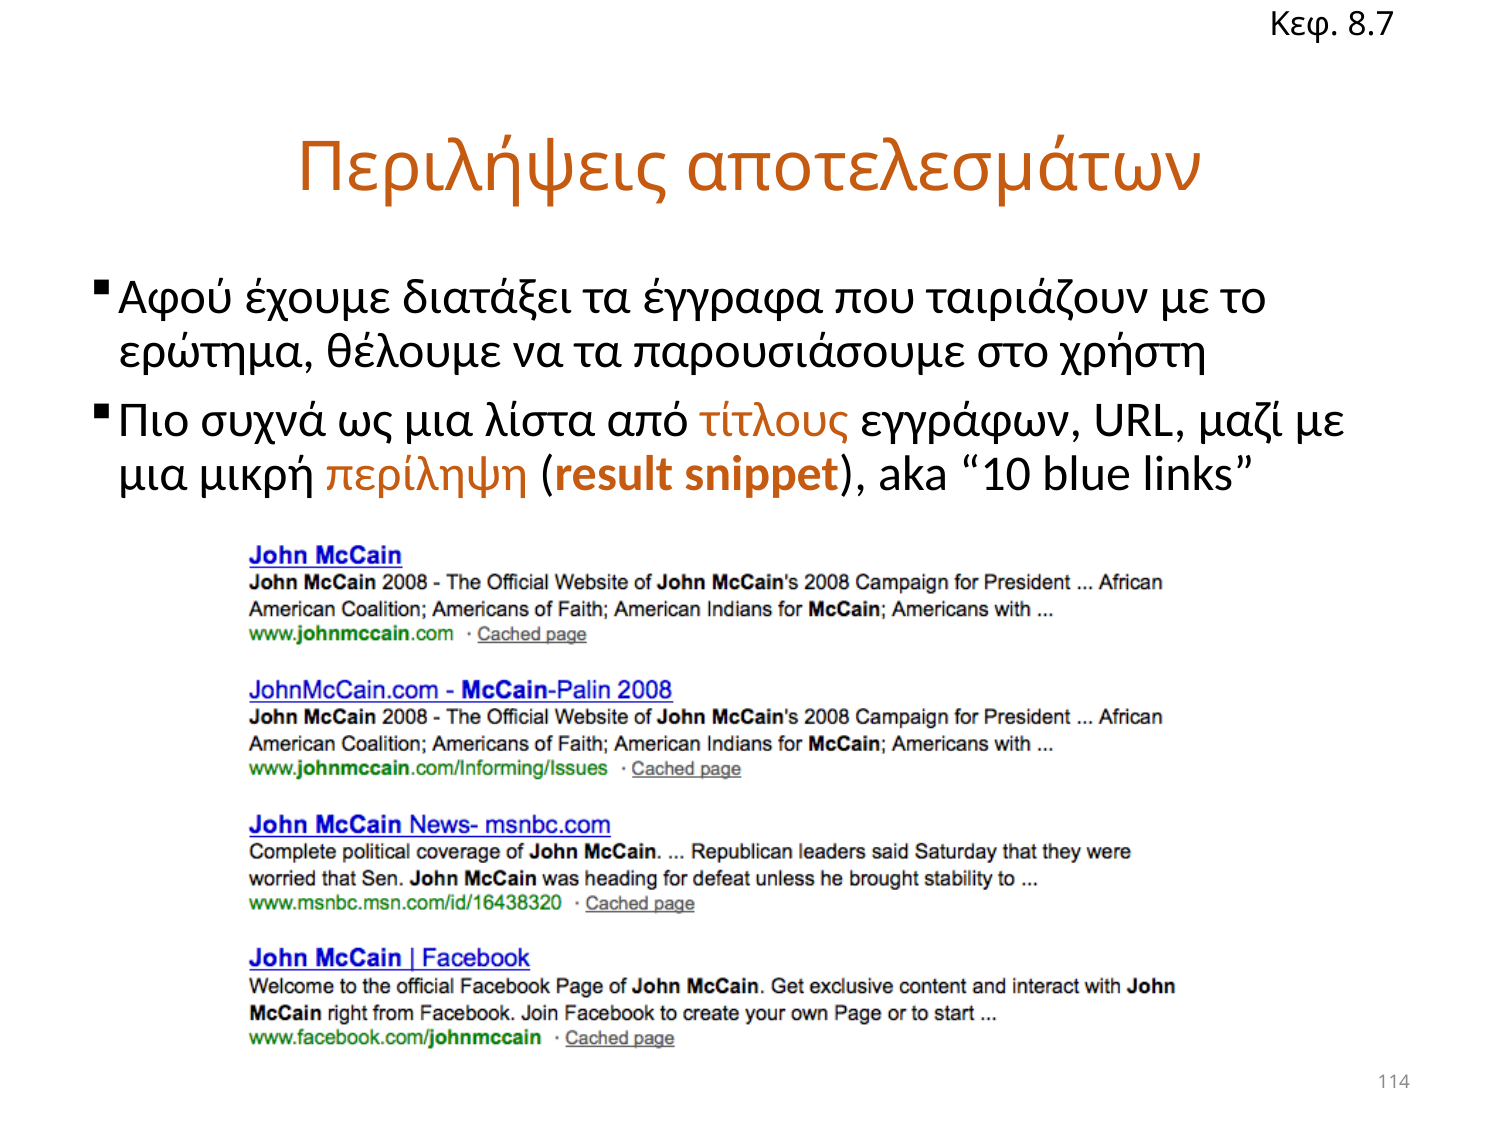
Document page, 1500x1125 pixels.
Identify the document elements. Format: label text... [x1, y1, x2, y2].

list Αφού έχουμε διατάξει τα έγγραφα που ταιριάζουν με το ερώτημα, θέλουμε να τα παρουσιάσουμε στο χρήστη Πιο συχνά ως μια λίστα από τίτλους εγγράφων, URL, μαζί με μια μικρή περίληψη (result snippet), aka “10 blue links” [75, 262, 1410, 550]
picture [237, 537, 1188, 1060]
title Περιλήψεις αποτελεσμάτων [103, 59, 1397, 262]
text_box Κεφ. 8.7 [1254, 0, 1410, 50]
slide_number 114 [1074, 1062, 1425, 1103]
